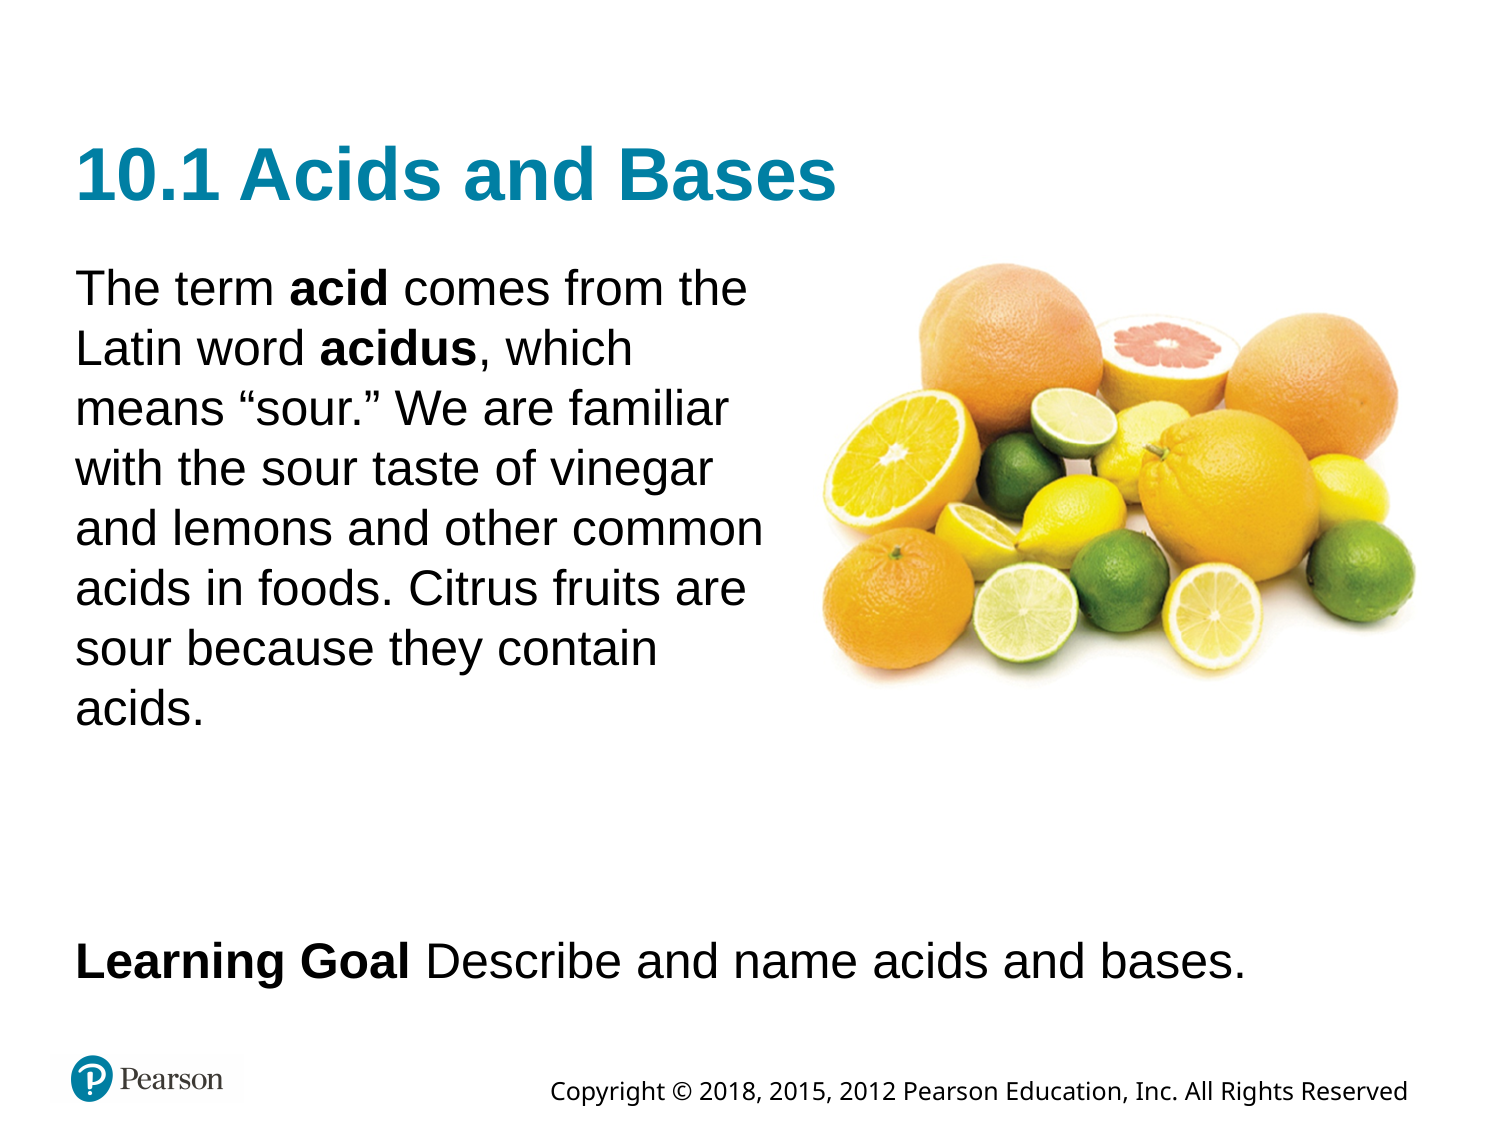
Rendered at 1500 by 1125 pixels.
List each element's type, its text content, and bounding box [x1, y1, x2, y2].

list The term acid comes from the Latin word acidus, which means “sour.” We are familiar with the sour taste of vinegar and lemons and other common acids in foods. Citrus fruits are sour because they contain acids. [75, 255, 792, 748]
picture [50, 1054, 244, 1103]
list Learning Goal Describe and name acids and bases. [75, 928, 1425, 996]
title 10.1 Acids and Bases [75, 35, 1425, 216]
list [812, 254, 1426, 695]
